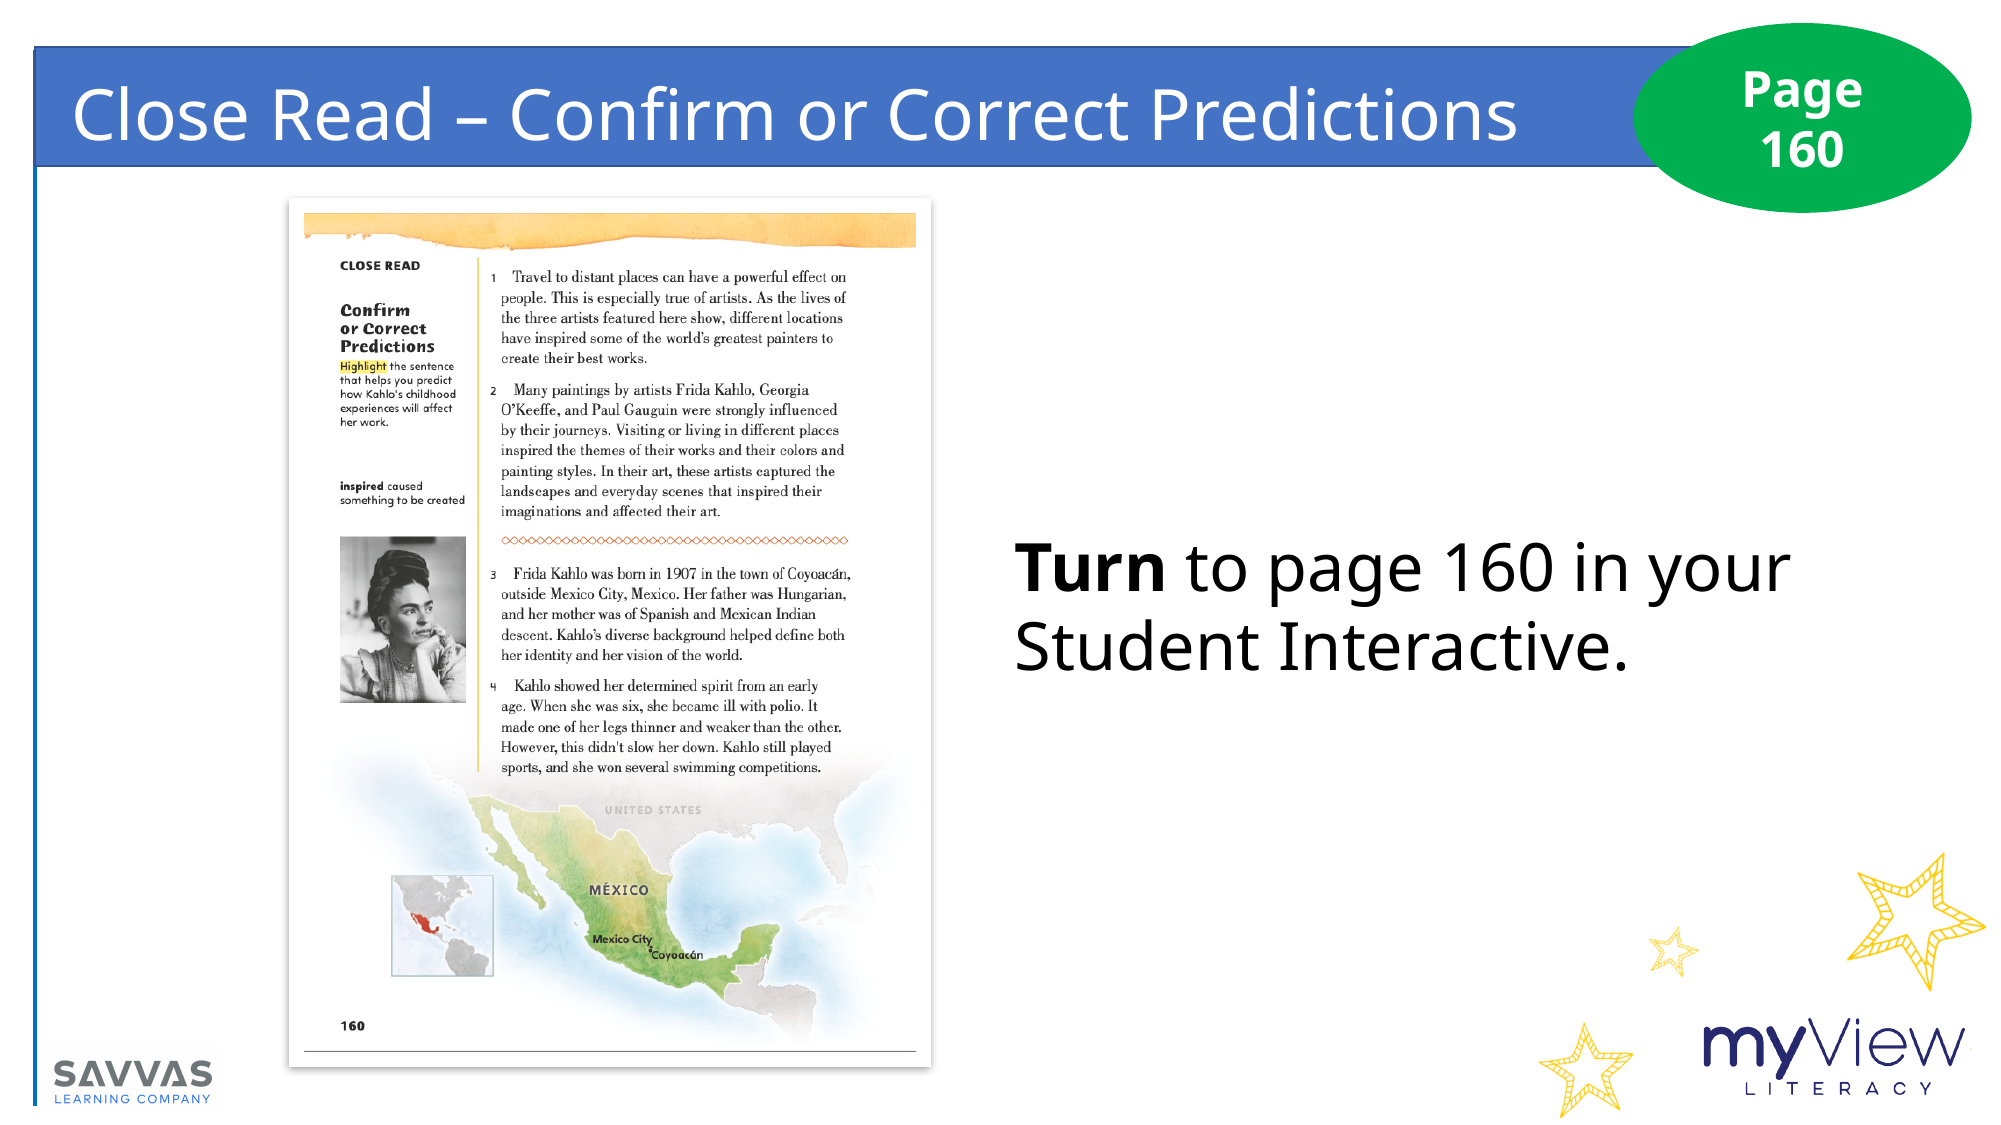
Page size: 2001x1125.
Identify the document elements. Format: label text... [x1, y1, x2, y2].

picture [1509, 814, 2000, 1125]
picture [48, 1043, 220, 1113]
text_box Page 160 [1633, 23, 1972, 213]
text_box Turn to page 160 in your Student Interactive. [999, 516, 1857, 692]
picture [303, 212, 917, 1053]
text_box Close Read – Confirm or Correct Predictions [34, 46, 1690, 167]
